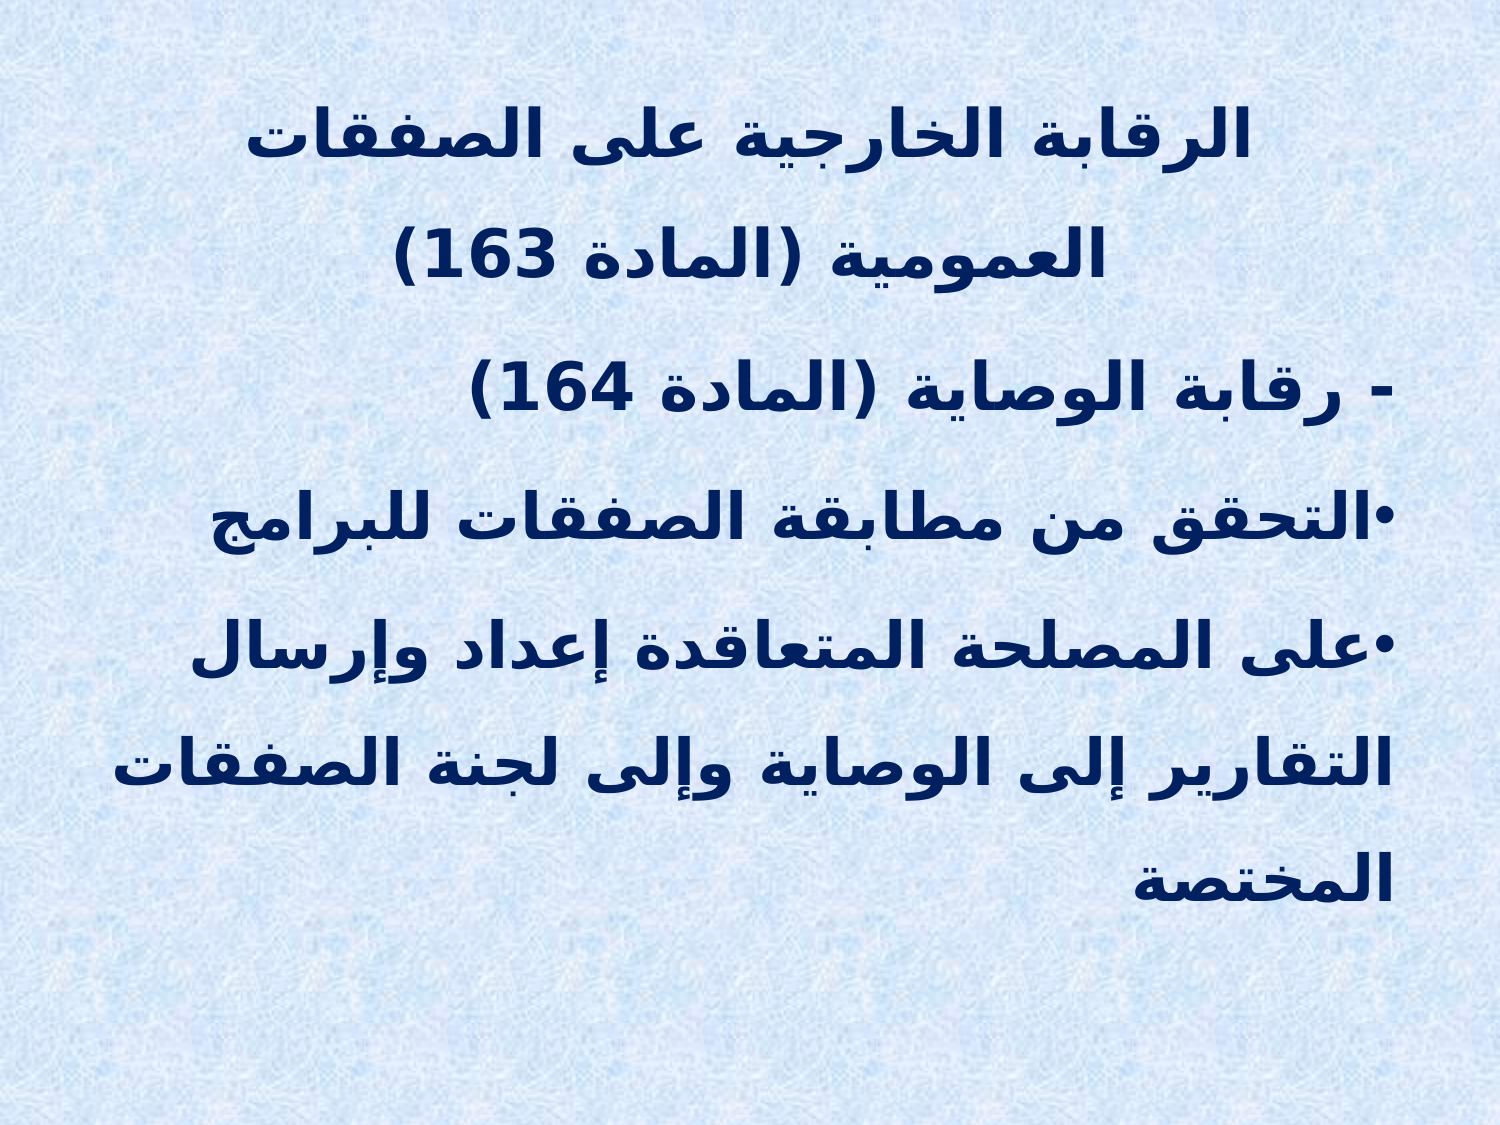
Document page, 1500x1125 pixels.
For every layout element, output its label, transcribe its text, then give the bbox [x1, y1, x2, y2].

picture [0, 0, 1500, 1125]
subtitle الرقابة الخارجية على الصفقات العمومية (المادة 163) - رقابة الوصاية (المادة 164) التحقق من مطابقة الصفقات للبرامج على المصلحة المتعاقدة إعداد وإرسال التقارير إلى الوصاية وإلى لجنة الصفقات المختصة [88, 42, 1412, 1071]
